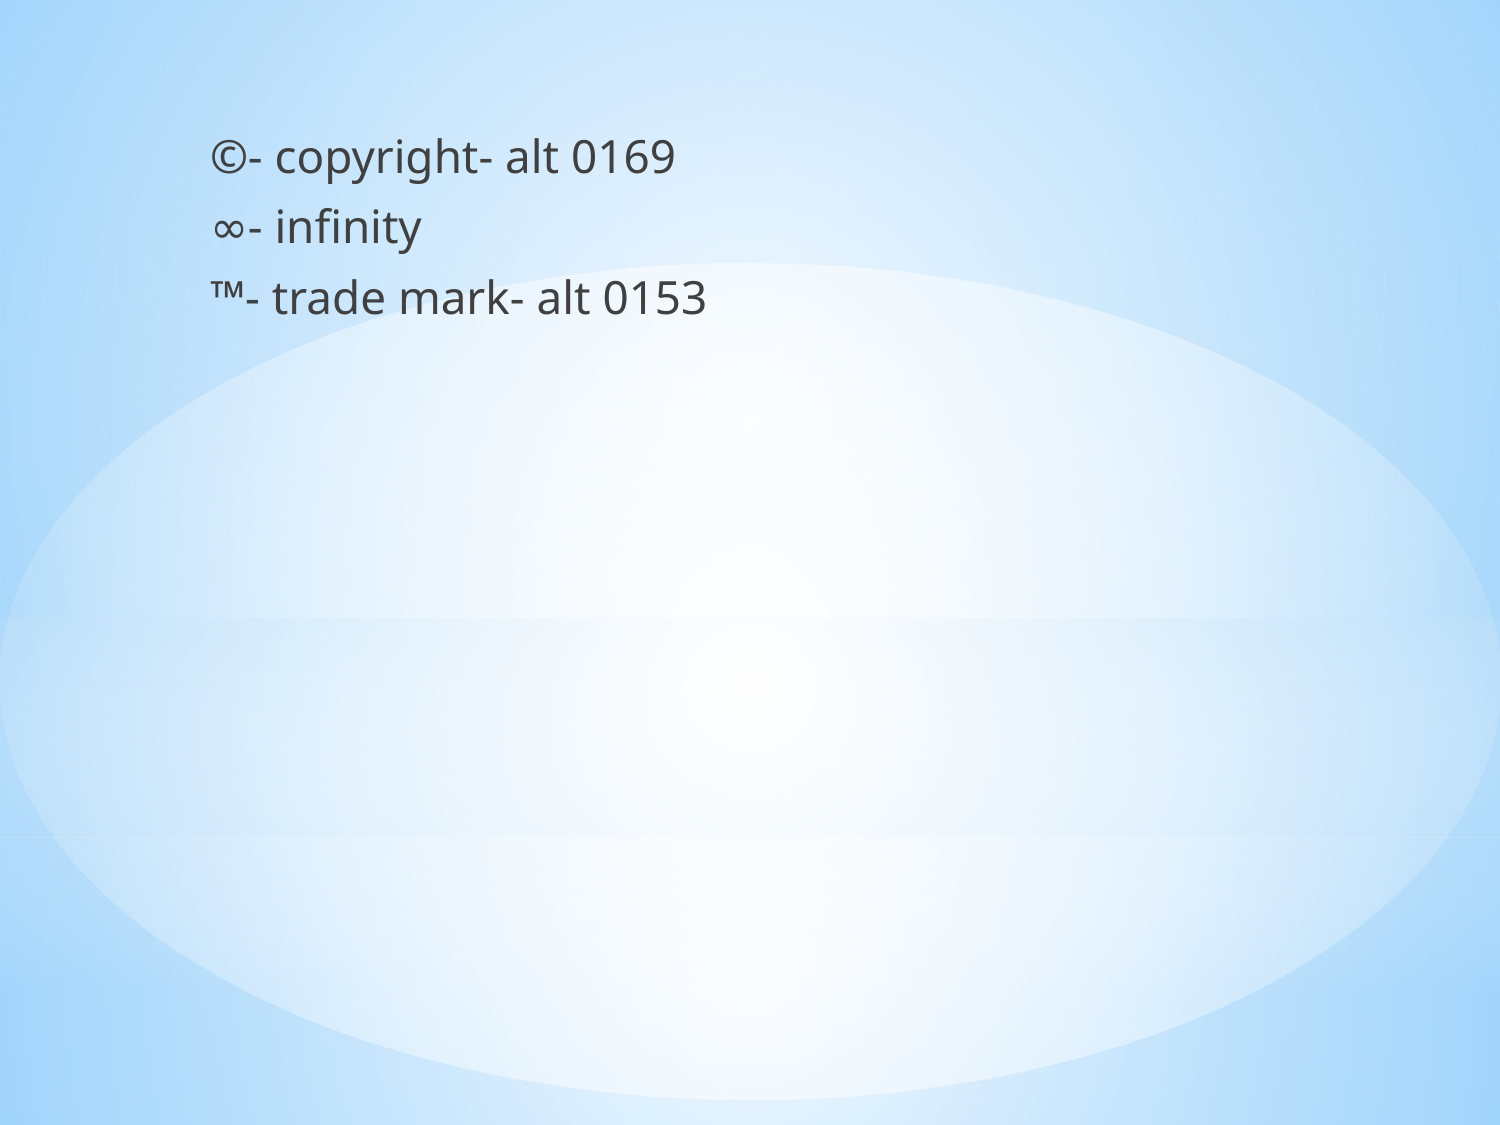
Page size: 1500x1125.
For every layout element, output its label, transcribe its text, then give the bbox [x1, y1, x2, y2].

list ©- copyright- alt 0169 ∞- infinity ™- trade mark- alt 0153 [187, 120, 1238, 690]
